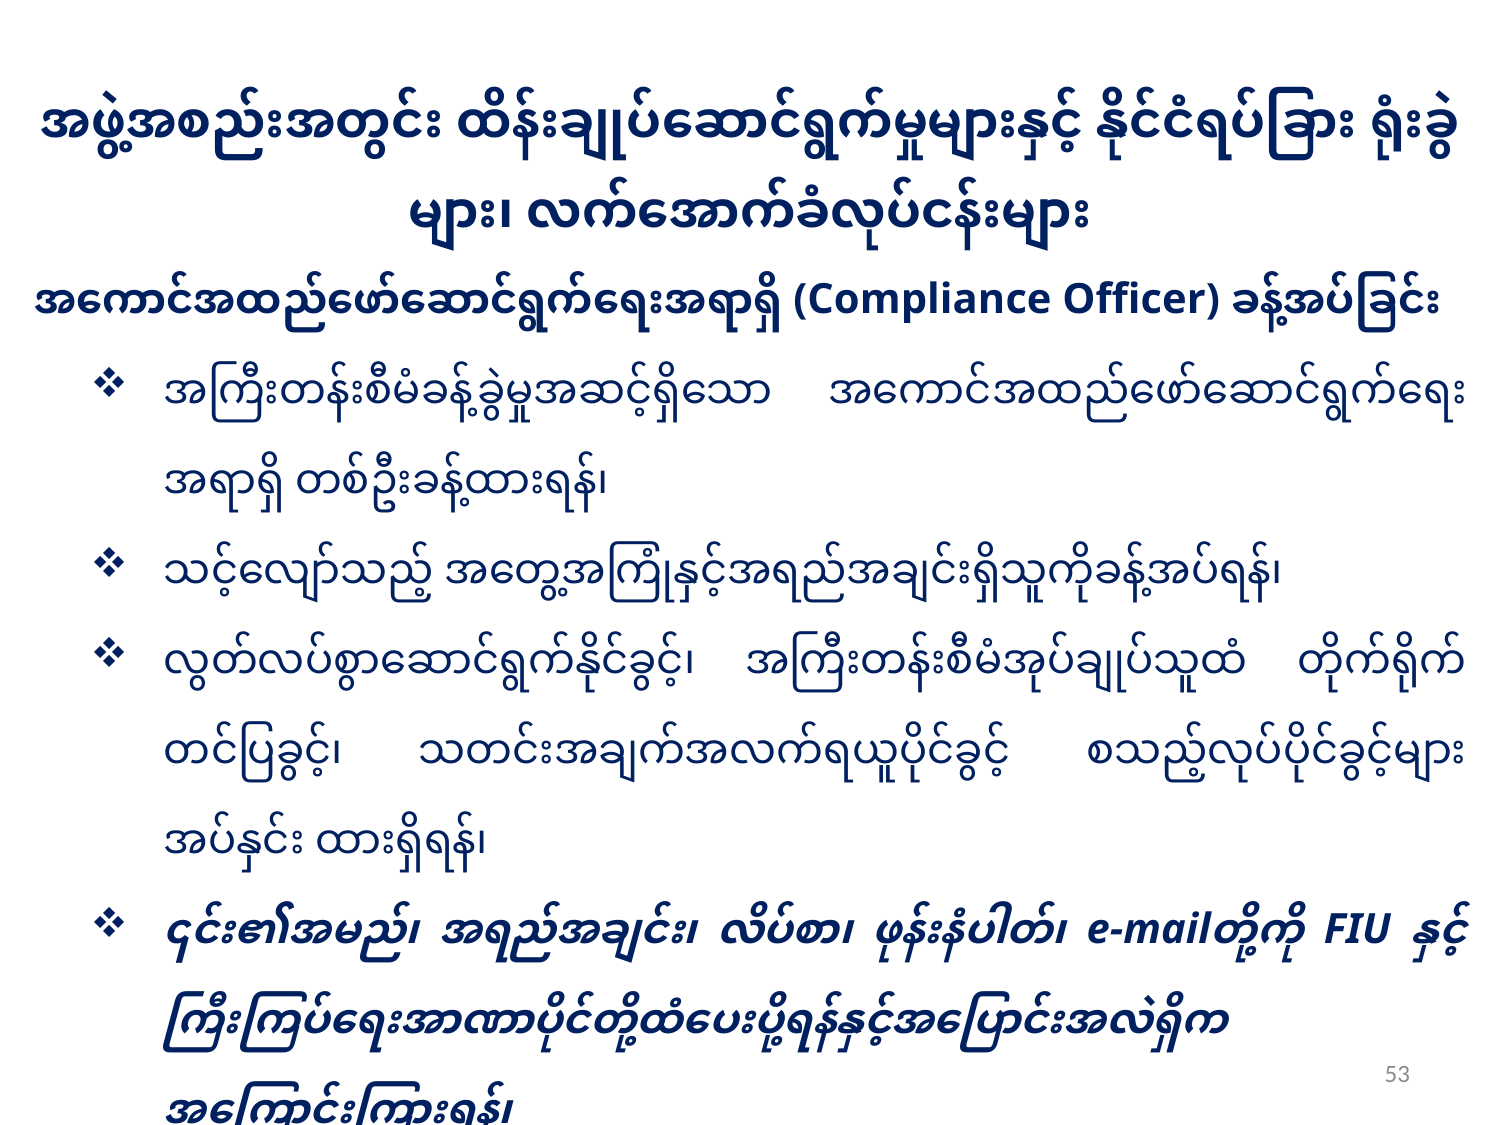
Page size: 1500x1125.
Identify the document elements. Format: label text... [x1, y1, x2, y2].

slide_number 53 [1074, 1042, 1425, 1103]
text_box အကောင်အထည်ဖော်ဆောင်ရွက်ရေးအရာရှိ (Compliance Officer) ခန့်အပ်ခြင်း အကြီးတန်းစီမံခန့်ခွဲမှုအဆင့်ရှိသော အကောင်အထည်ဖော်ဆောင်ရွက်ရေး အရာရှိ တစ်ဦးခန့်ထားရန်၊ သင့်လျော်သည့် အတွေ့အကြုံနှင့်အရည်အချင်းရှိသူကိုခန့်အပ်ရန်၊ လွတ်လပ်စွာဆောင်ရွက်နိုင်ခွင့်၊ အကြီးတန်းစီမံအုပ်ချုပ်သူထံ တိုက်ရိုက် တင်ပြခွင့်၊ သတင်းအချက်အလက်ရယူပိုင်ခွင့် စသည့်လုပ်ပိုင်ခွင့်များအပ်နှင်း ထားရှိရန်၊ ၎င်း၏အမည်၊ အရည်အချင်း၊ လိပ်စာ၊ ဖုန်းနံပါတ်၊ e-mailတို့ကို FIU နှင့် ကြီးကြပ်ရေးအာဏာပိုင်တို့ထံပေးပို့ရန်နှင့်အပြောင်းအလဲရှိကအကြောင်းကြားရန်၊ BOD or Management က မိမိအဖွဲ့အစည်းနှင့် Compliance Officer တို့၏ လိုက်နာ​ဆောင်ရွက်မှုကို အခါအားလျော်စွာ ပြန်လည်သုံးသပ်ရန်။ [18, 245, 1482, 1125]
text_box အဖွဲ့အစည်းအတွင်း ထိန်းချုပ်ဆောင်ရွက်မှုများနှင့် နိုင်ငံရပ်ခြား ရုံးခွဲများ၊ လက်အောက်ခံလုပ်ငန်းများ [18, 49, 1482, 245]
